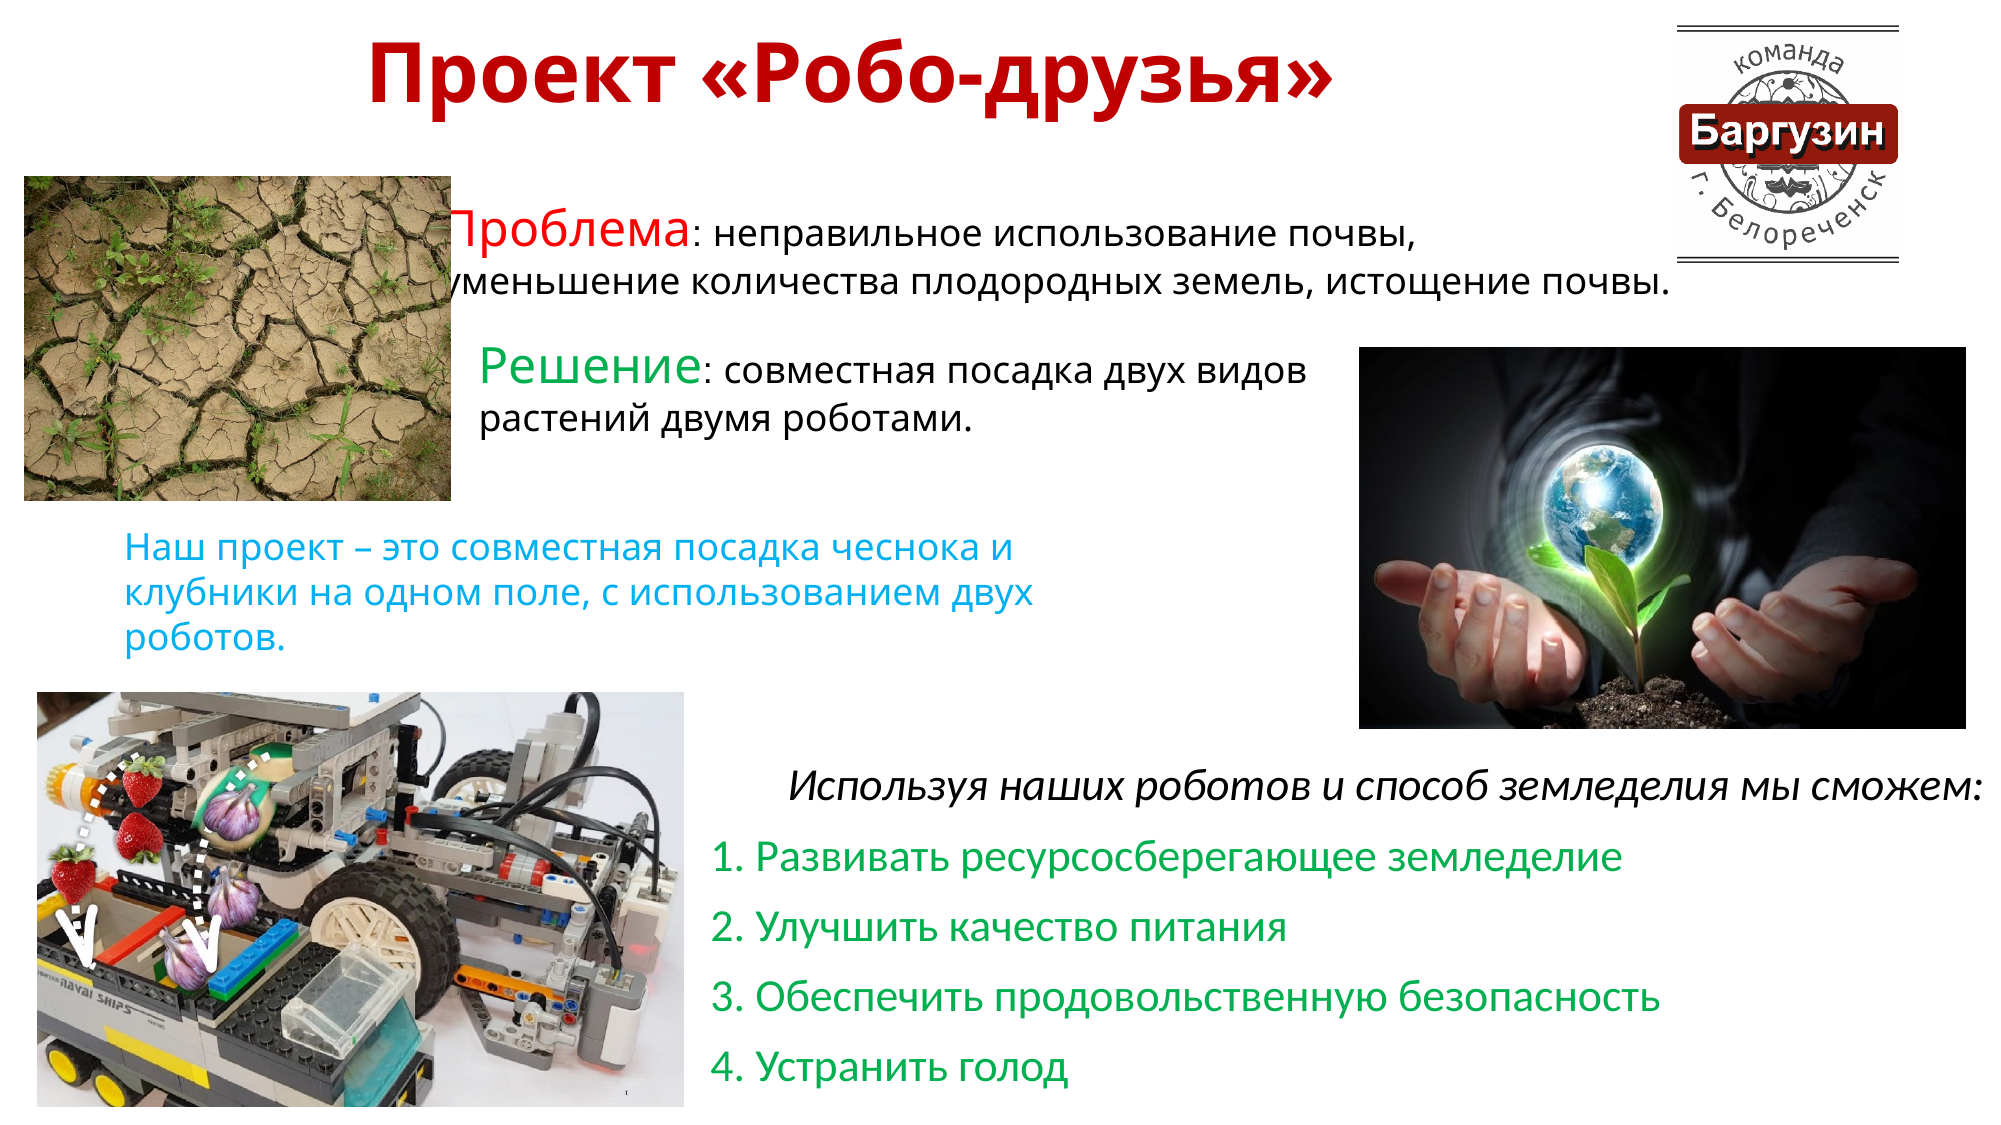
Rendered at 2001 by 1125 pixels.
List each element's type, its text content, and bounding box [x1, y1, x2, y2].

picture [37, 692, 684, 1107]
picture [19, 171, 481, 510]
subtitle Используя наших роботов и способ земледелия мы сможем: 1. Развивать ресурсосберегающее земледелие 2. Улучшить качество питания 3. Обеспечить продовольственную безопасность 4. Устранить голод [695, 753, 2000, 1125]
picture [1677, 22, 1899, 265]
text_box [0, 0, 2000, 75]
title Проект «Робо-друзья» [250, 75, 1451, 128]
text_box Решение: совместная посадка двух видов растений двумя роботами. [481, 326, 1464, 447]
text_box Наш проект – это совместная посадка чеснока и клубники на одном поле, с использованием двух роботов. [109, 515, 1110, 665]
picture [1357, 346, 1980, 730]
text_box Проблема: неправильное использование почвы, уменьшение количества плодородных земель, истощение почвы. [481, 189, 1687, 310]
